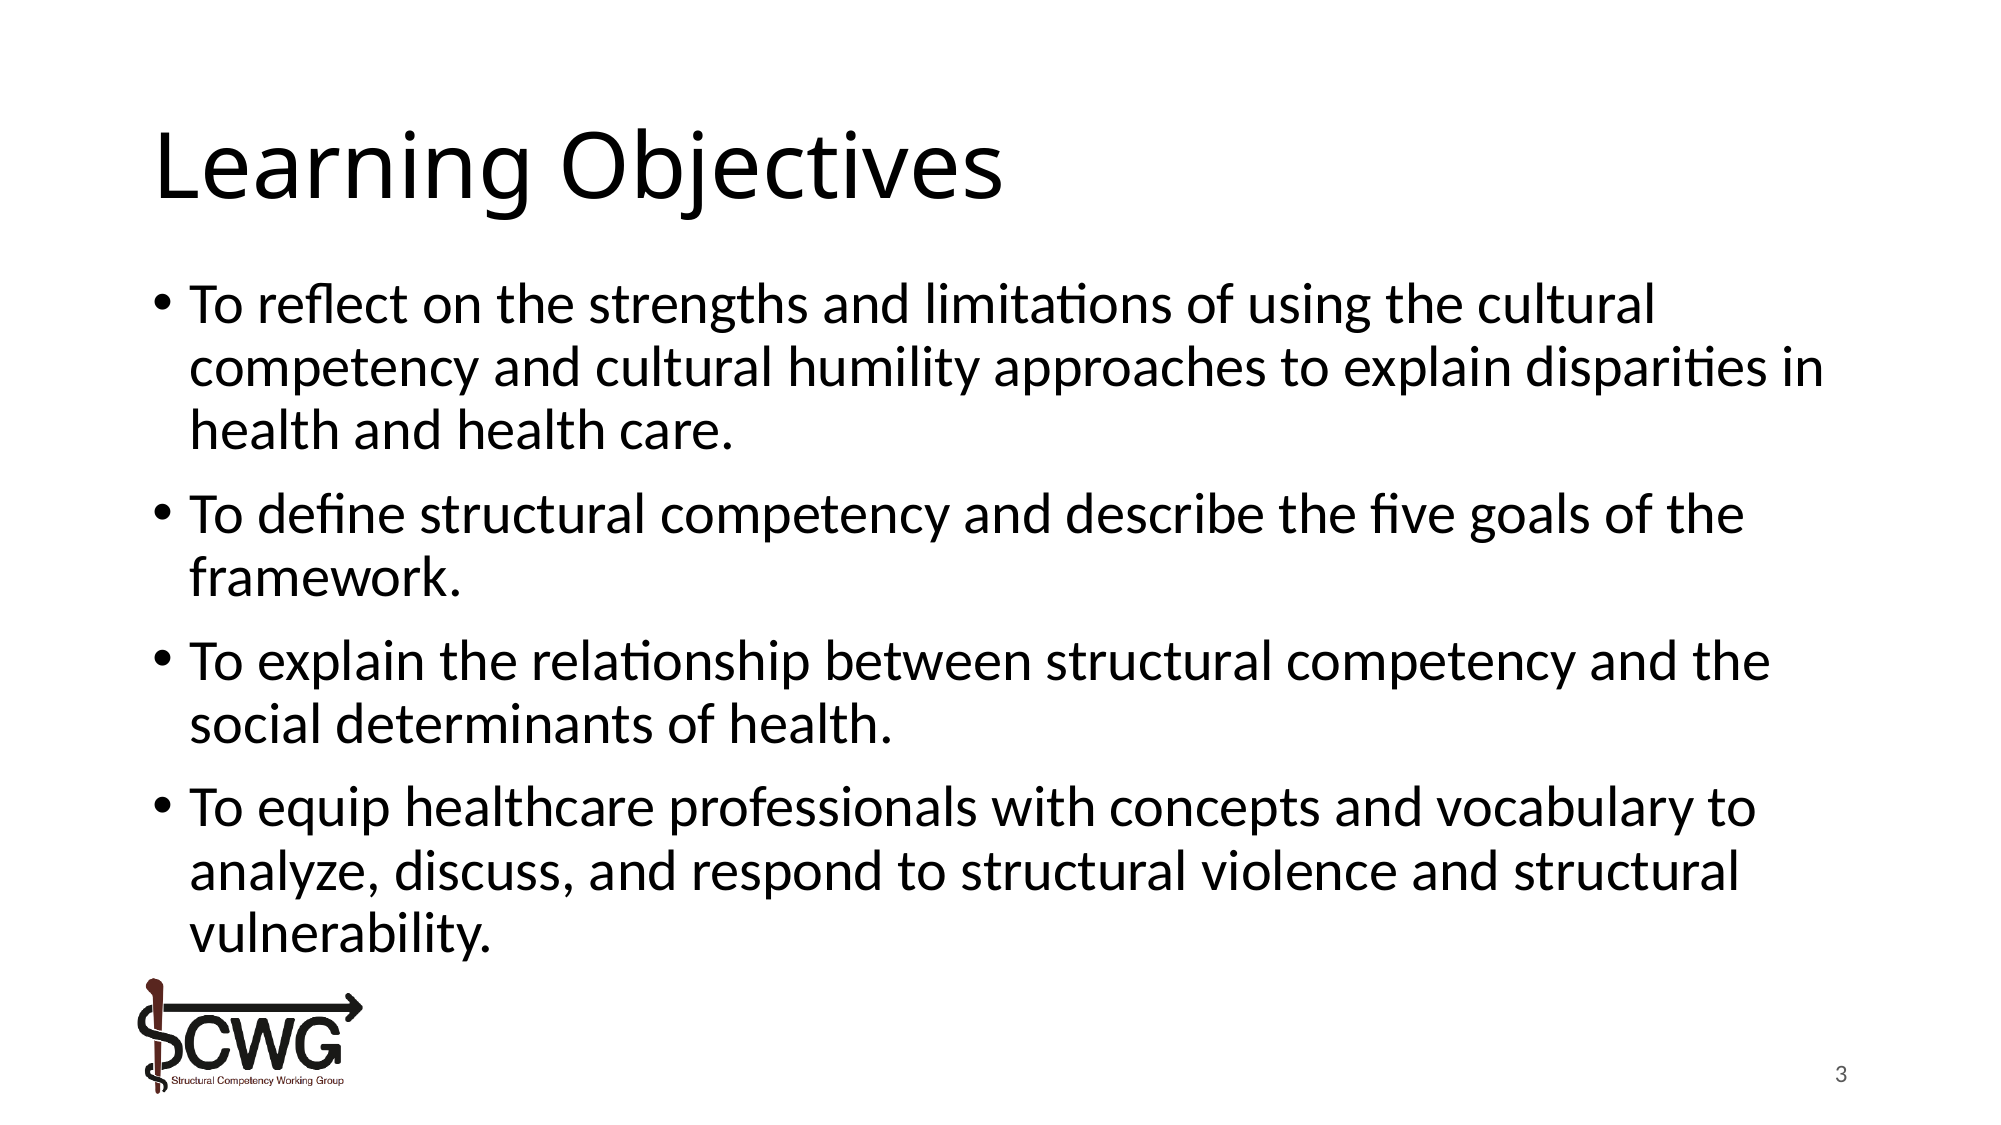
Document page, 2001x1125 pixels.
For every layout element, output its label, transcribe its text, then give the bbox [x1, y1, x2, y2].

list To reflect on the strengths and limitations of using the cultural competency and cultural humility approaches to explain disparities in health and health care. To define structural competency and describe the five goals of the framework. To explain the relationship between structural competency and the social determinants of health. To equip healthcare professionals with concepts and vocabulary to analyze, discuss, and respond to structural violence and structural vulnerability. [137, 265, 1863, 1014]
slide_number 3 [1412, 1042, 1863, 1103]
picture [135, 977, 365, 1097]
title Learning Objectives [137, 59, 1863, 265]
